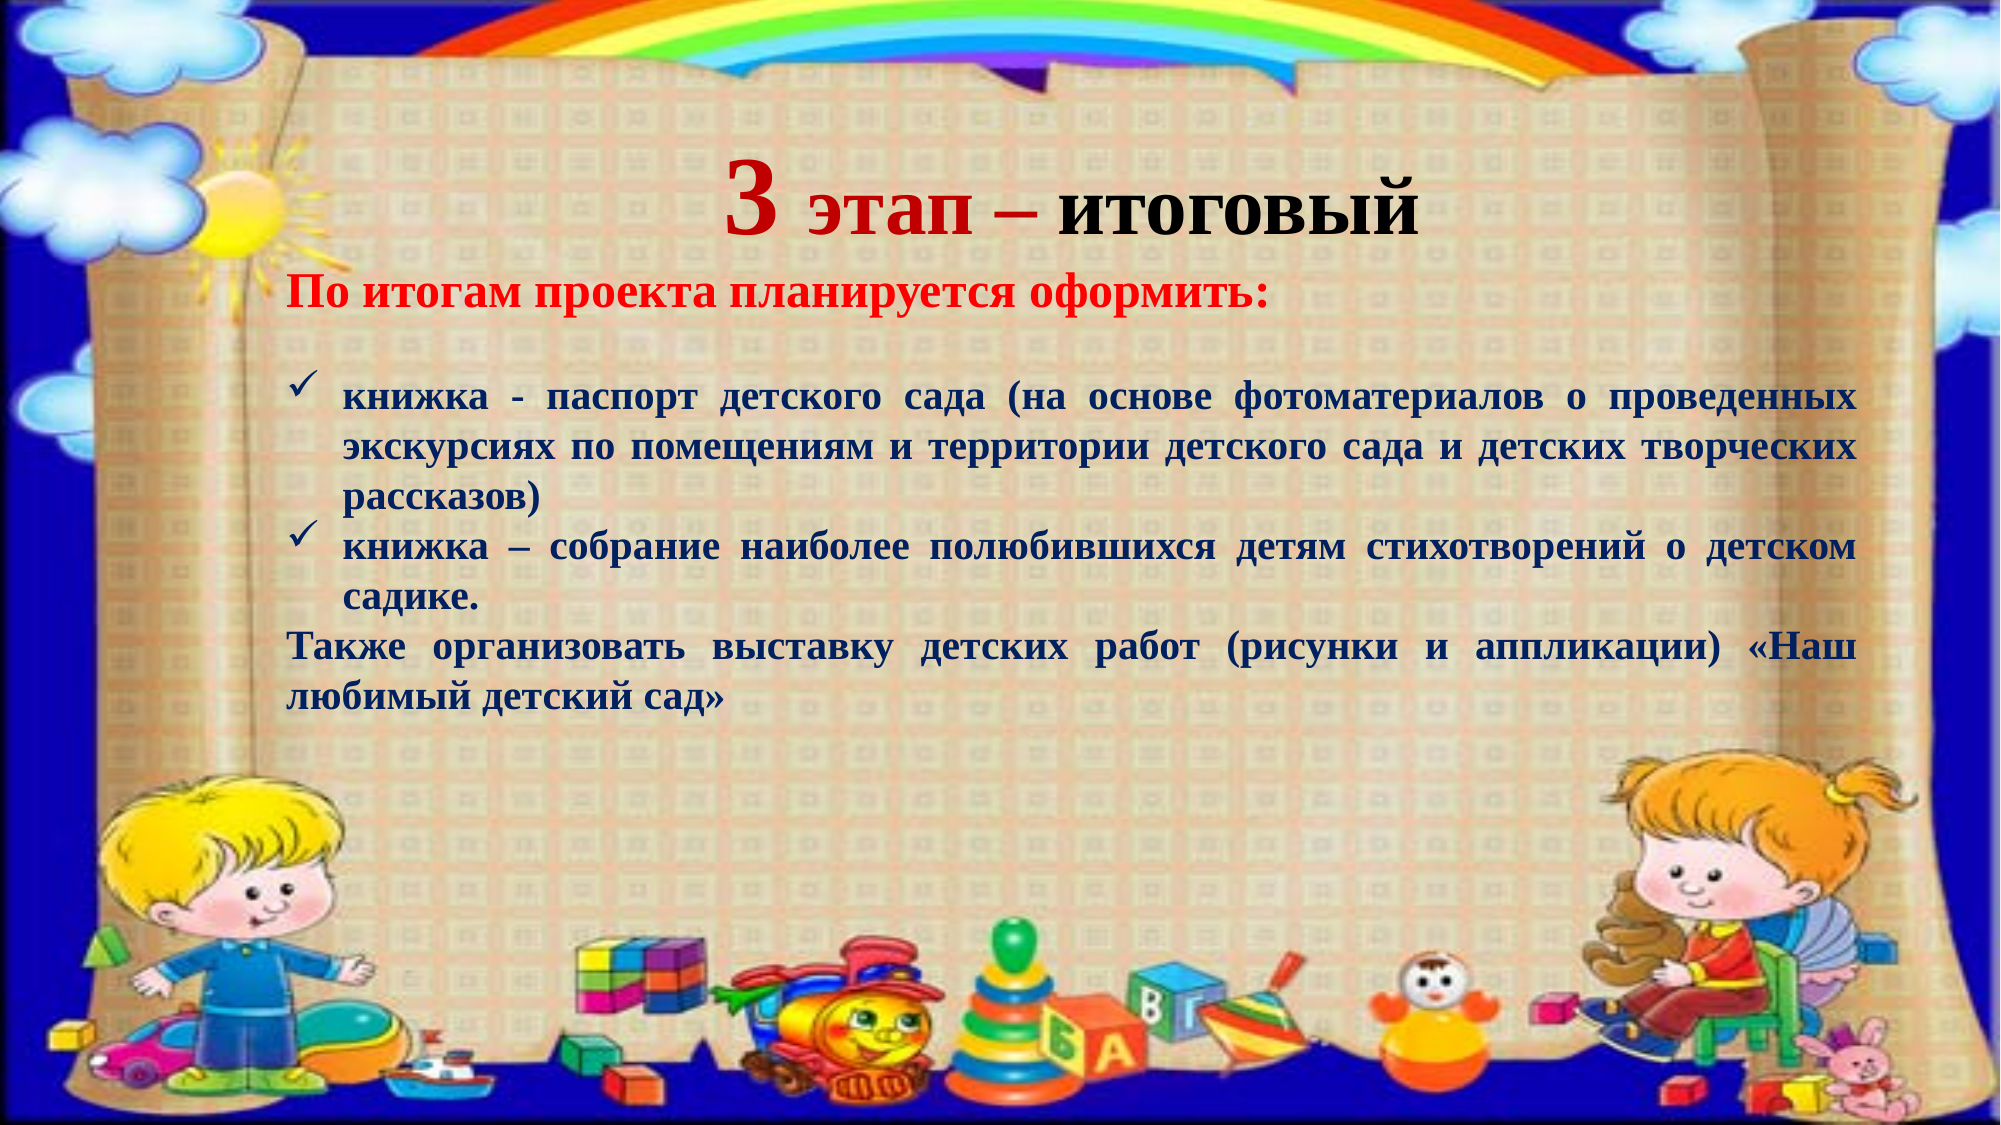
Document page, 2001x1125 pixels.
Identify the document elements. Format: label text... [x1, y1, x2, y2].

picture [0, 0, 2001, 1125]
text_box 3 этап – итоговый По итогам проекта планируется оформить: книжка - паспорт детского сада (на основе фотоматериалов о проведенных экскурсиях по помещениям и территории детского сада и детских творческих рассказов) книжка – собрание наиболее полюбившихся детям стихотворений о детском садике. Также организовать выставку детских работ (рисунки и аппликации) «Наш любимый детский сад» [271, 115, 1873, 725]
